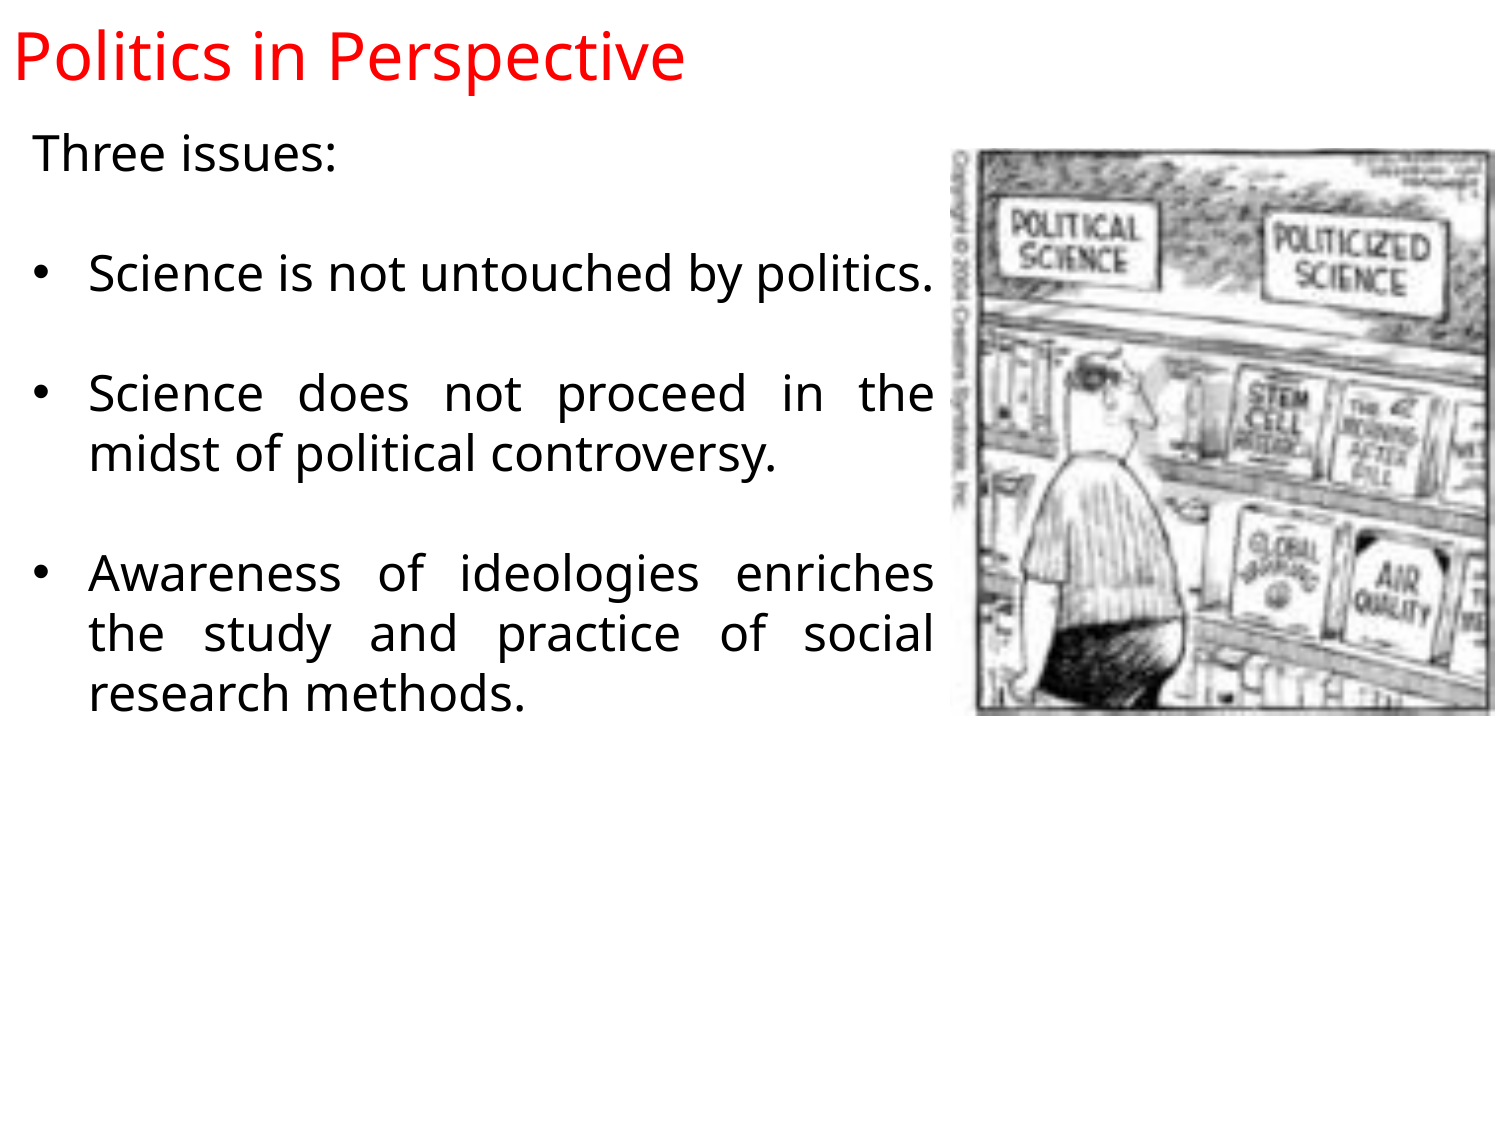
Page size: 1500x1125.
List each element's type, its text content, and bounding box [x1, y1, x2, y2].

text_box Politics in Perspective [0, 5, 703, 101]
picture [950, 148, 1495, 717]
text_box Three issues: Science is not untouched by politics. Science does not proceed in the midst of political controversy. Awareness of ideologies enriches the study and practice of social research methods. [17, 113, 951, 729]
